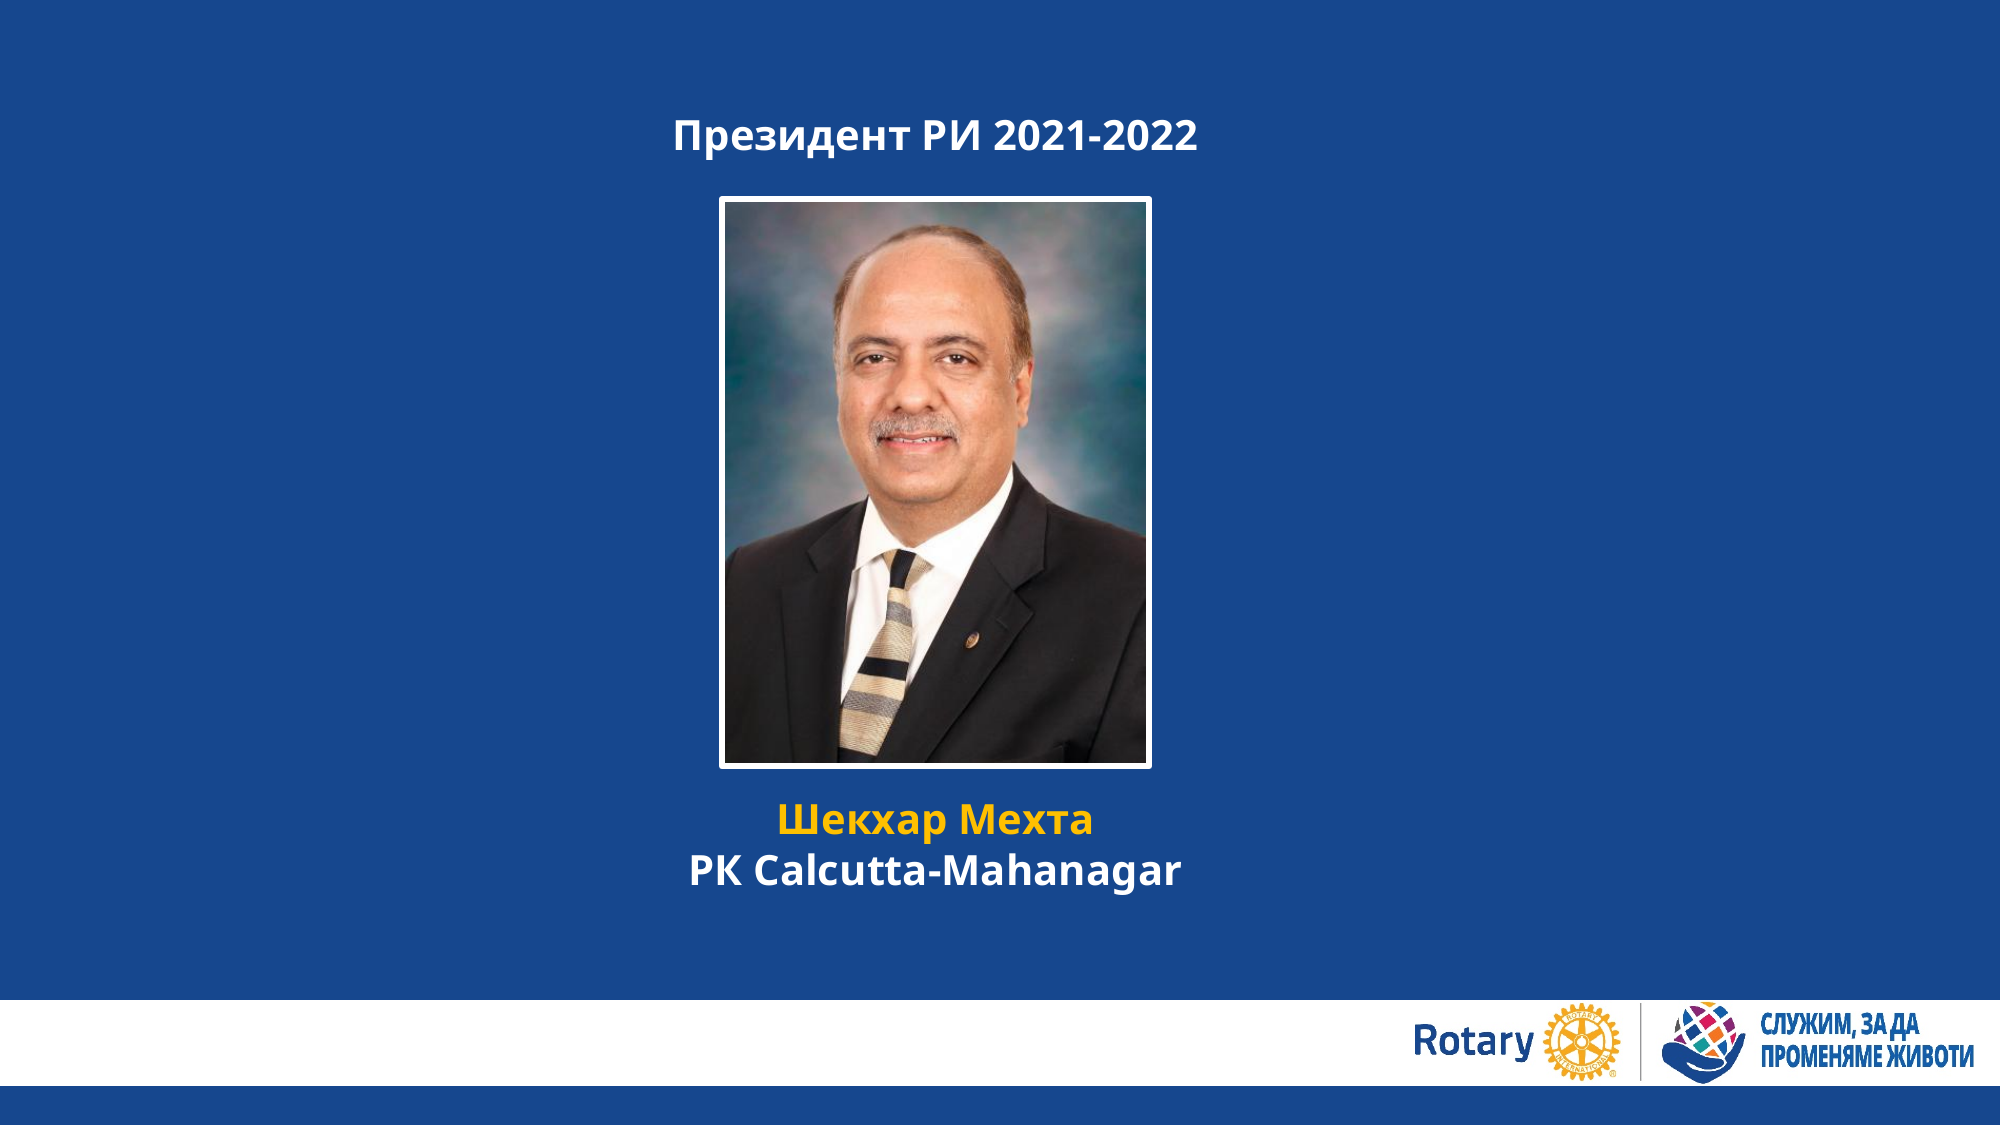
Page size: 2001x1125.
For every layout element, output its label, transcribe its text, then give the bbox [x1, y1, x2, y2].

picture [1415, 1000, 1974, 1085]
text_box Шекхар Мехта [655, 785, 1216, 836]
text_box РК Calcutta-Mahanagar [655, 836, 1216, 902]
text_box Президент РИ 2021-2022 [655, 101, 1216, 167]
picture [724, 202, 1146, 764]
